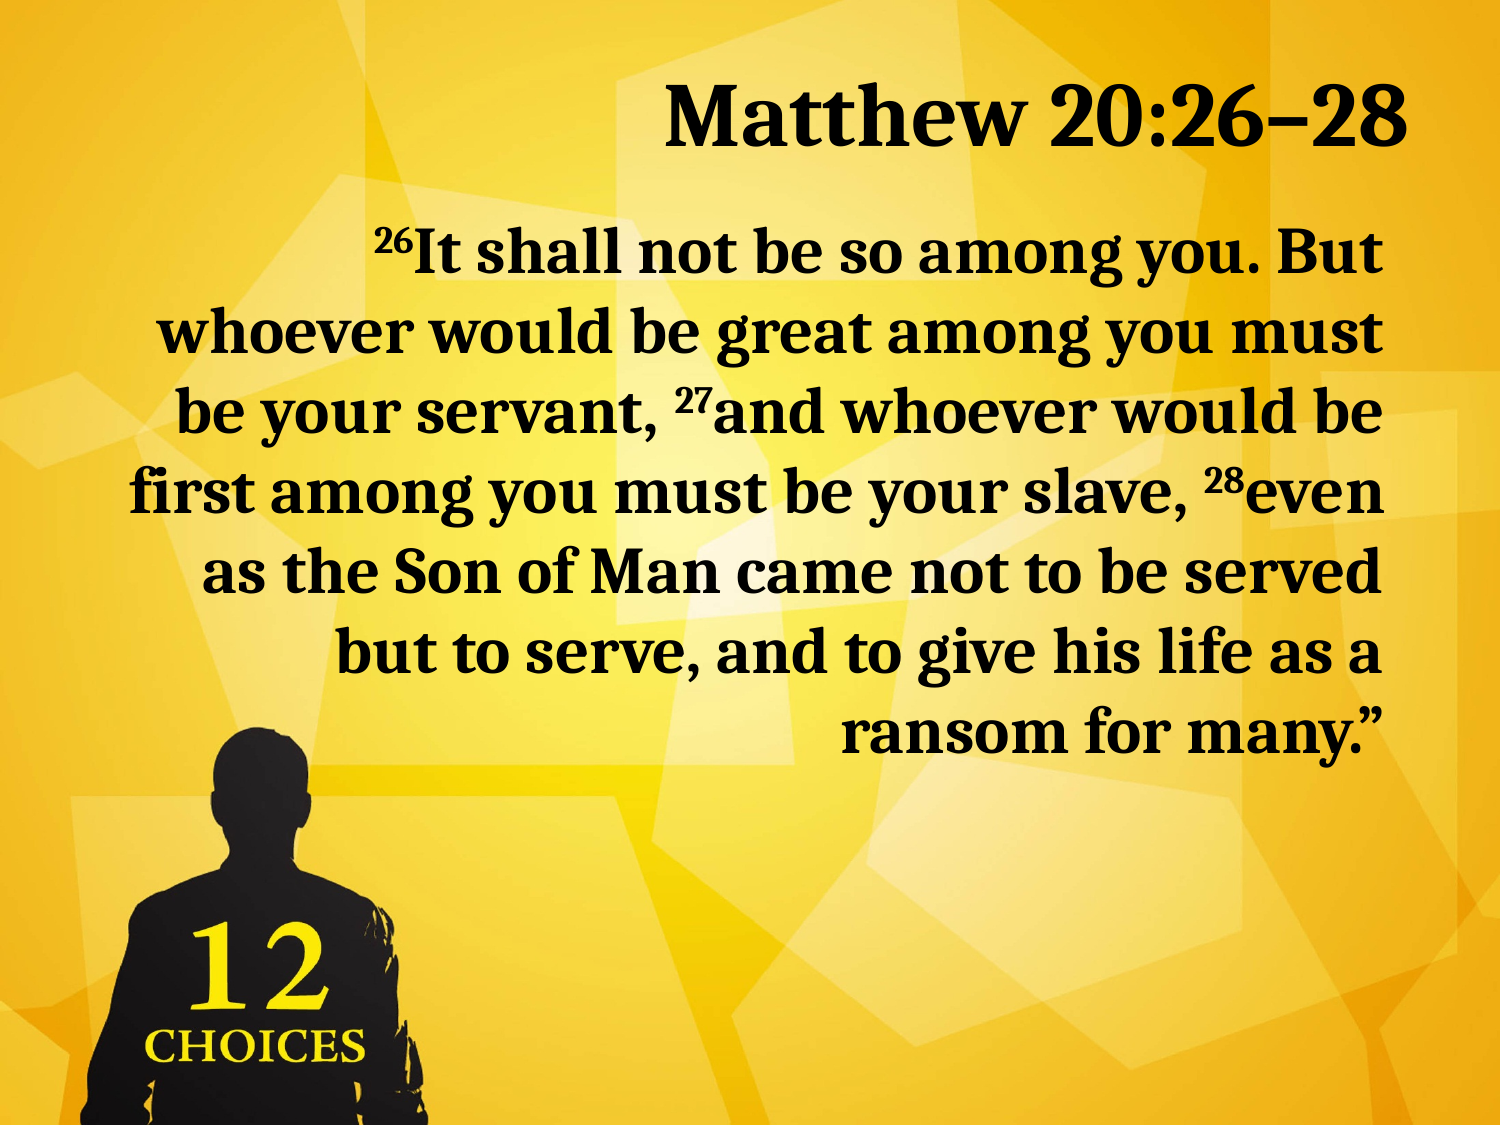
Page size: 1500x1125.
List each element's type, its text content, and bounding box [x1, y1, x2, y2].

picture [0, 0, 1500, 1125]
text_box 26It shall not be so among you. But whoever would be great among you must be your servant, 27and whoever would be first among you must be your slave, 28even as the Son of Man came not to be served but to serve, and to give his life as a ransom for many.” [112, 199, 1400, 775]
title Matthew 20:26–28 [75, 45, 1425, 175]
